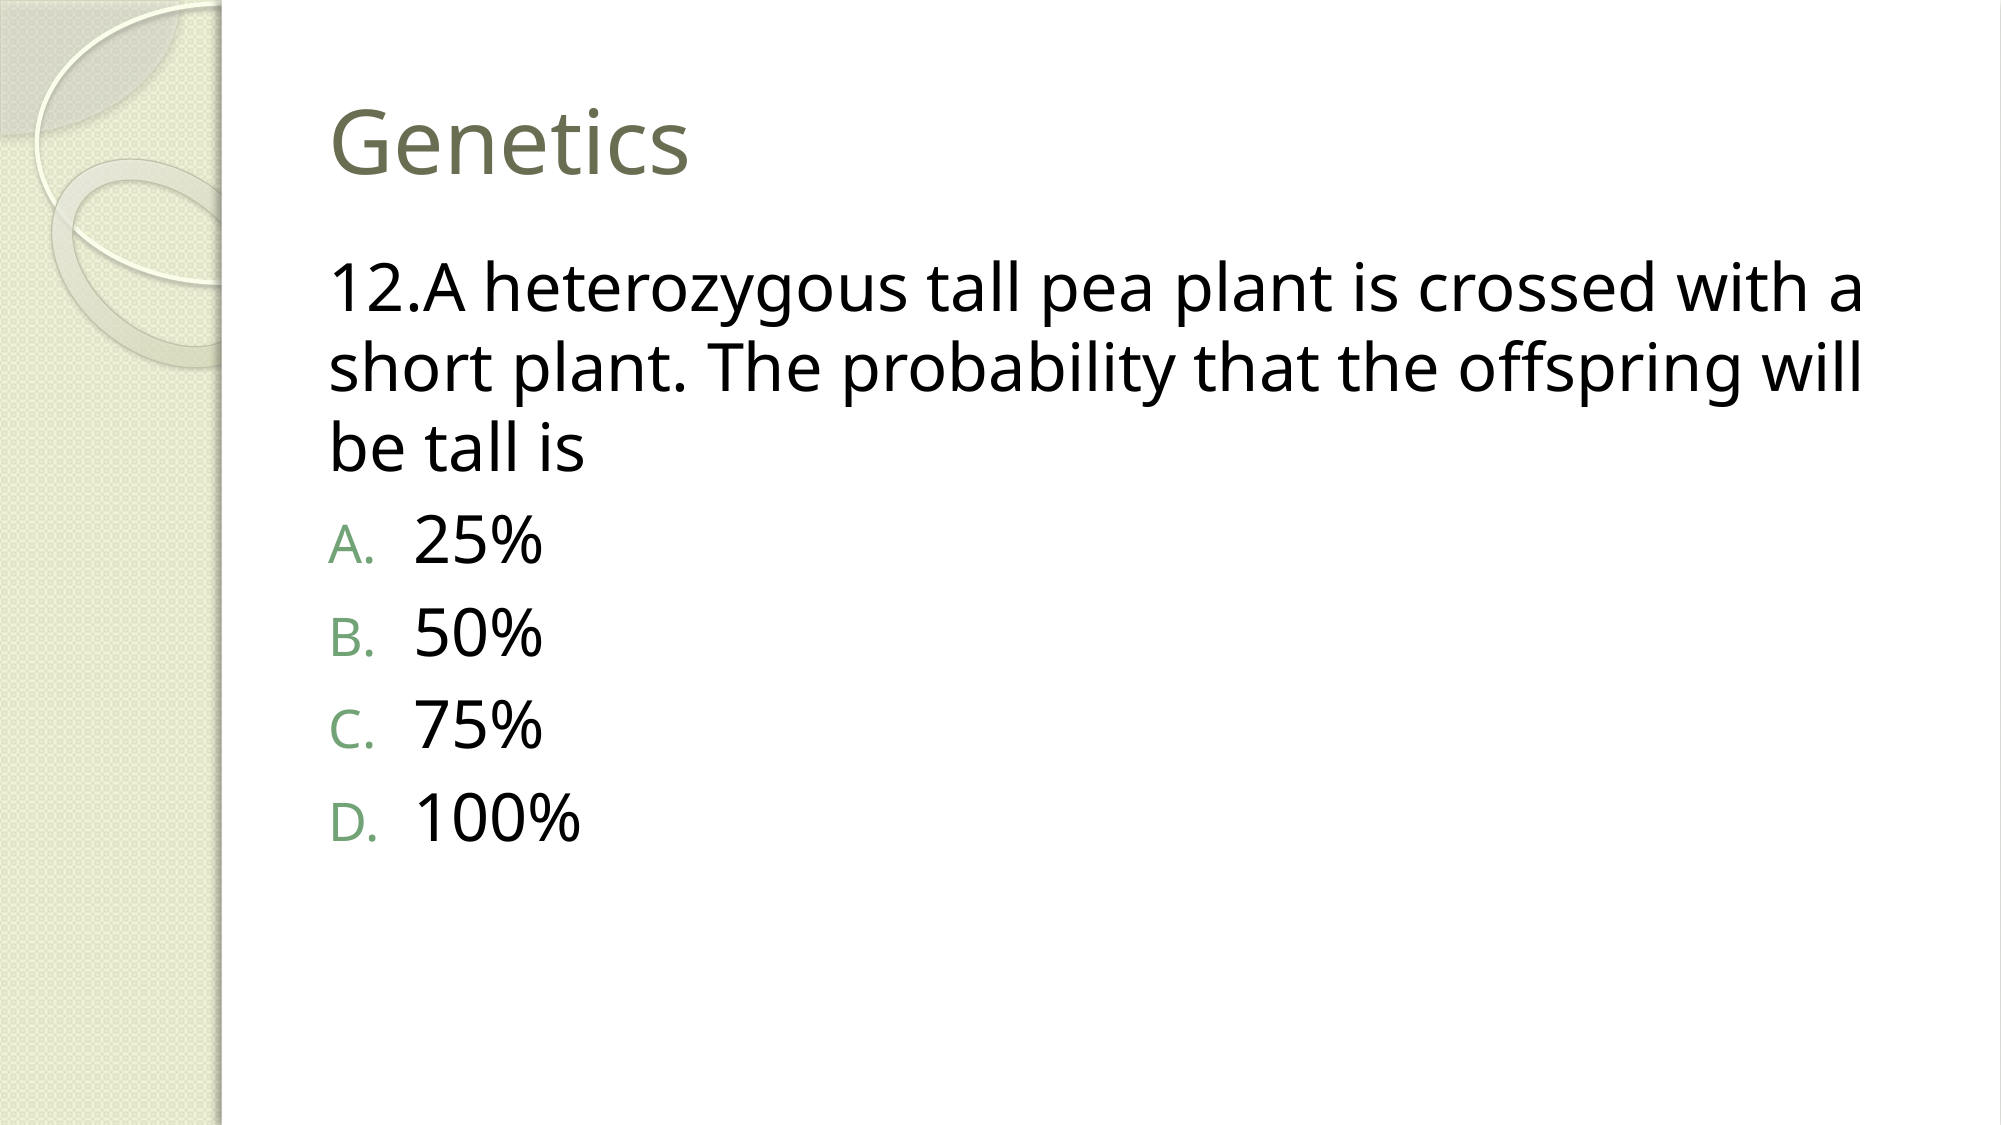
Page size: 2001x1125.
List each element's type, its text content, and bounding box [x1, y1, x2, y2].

list 12.A heterozygous tall pea plant is crossed with a short plant. The probability that the offspring will be tall is 25% 50% 75% 100% [313, 237, 1954, 1025]
title Genetics [313, 45, 1954, 233]
